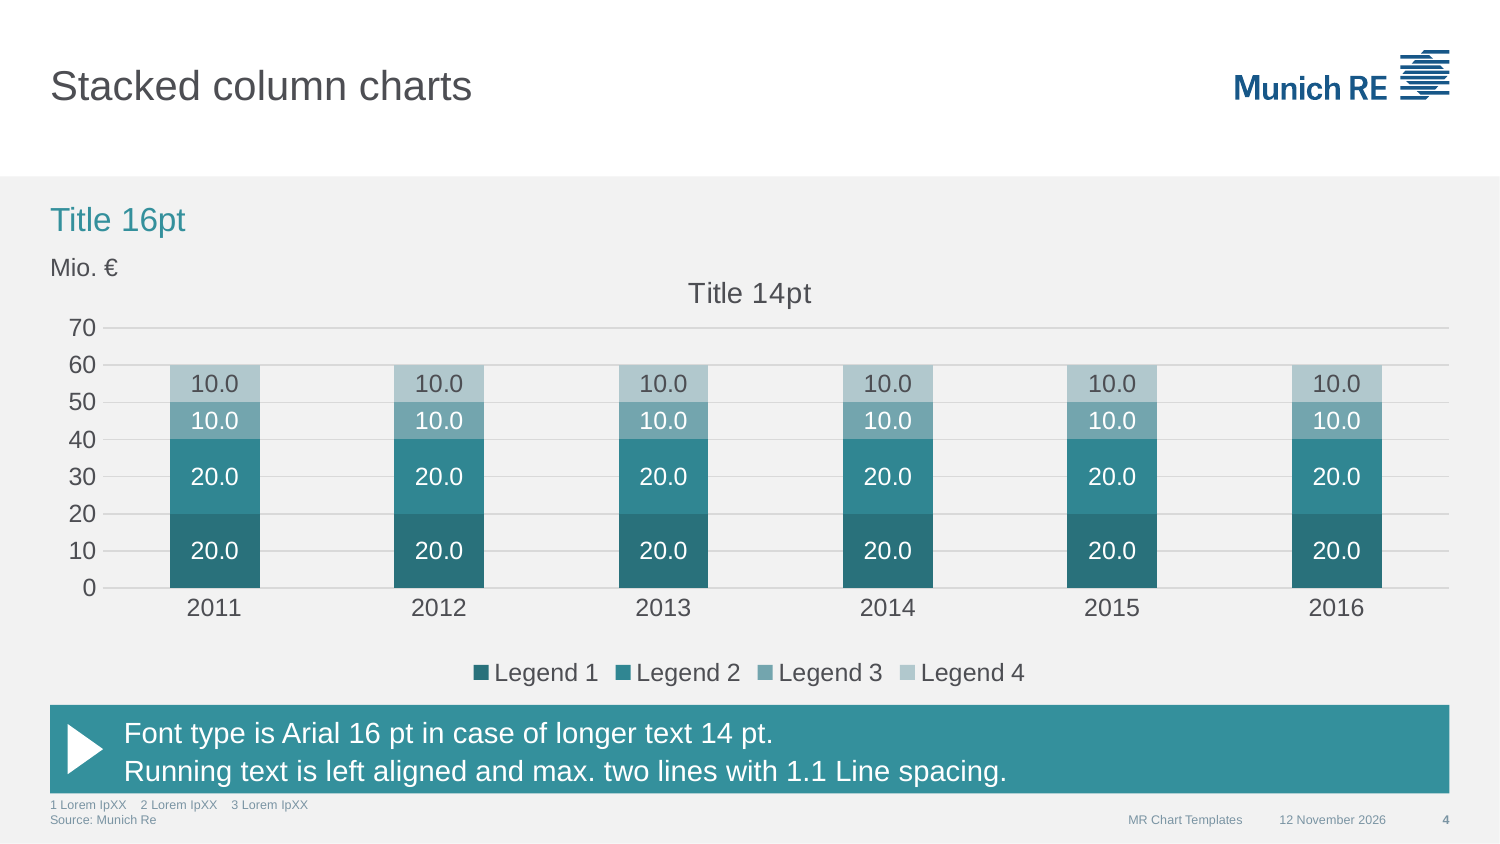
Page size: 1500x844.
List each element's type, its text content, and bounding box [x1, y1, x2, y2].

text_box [50, 704, 1450, 794]
title Stacked column charts [50, 59, 1173, 151]
text_box 1 Lorem IpXX 2 Lorem IpXX 3 Lorem IpXX Source: Munich Re [49, 803, 641, 828]
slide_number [1249, 803, 1385, 837]
slide_number 4 [1385, 803, 1450, 837]
chart [50, 251, 1450, 692]
text_box Title 16pt [50, 197, 1450, 251]
footer MR Chart Templates [652, 803, 1243, 837]
